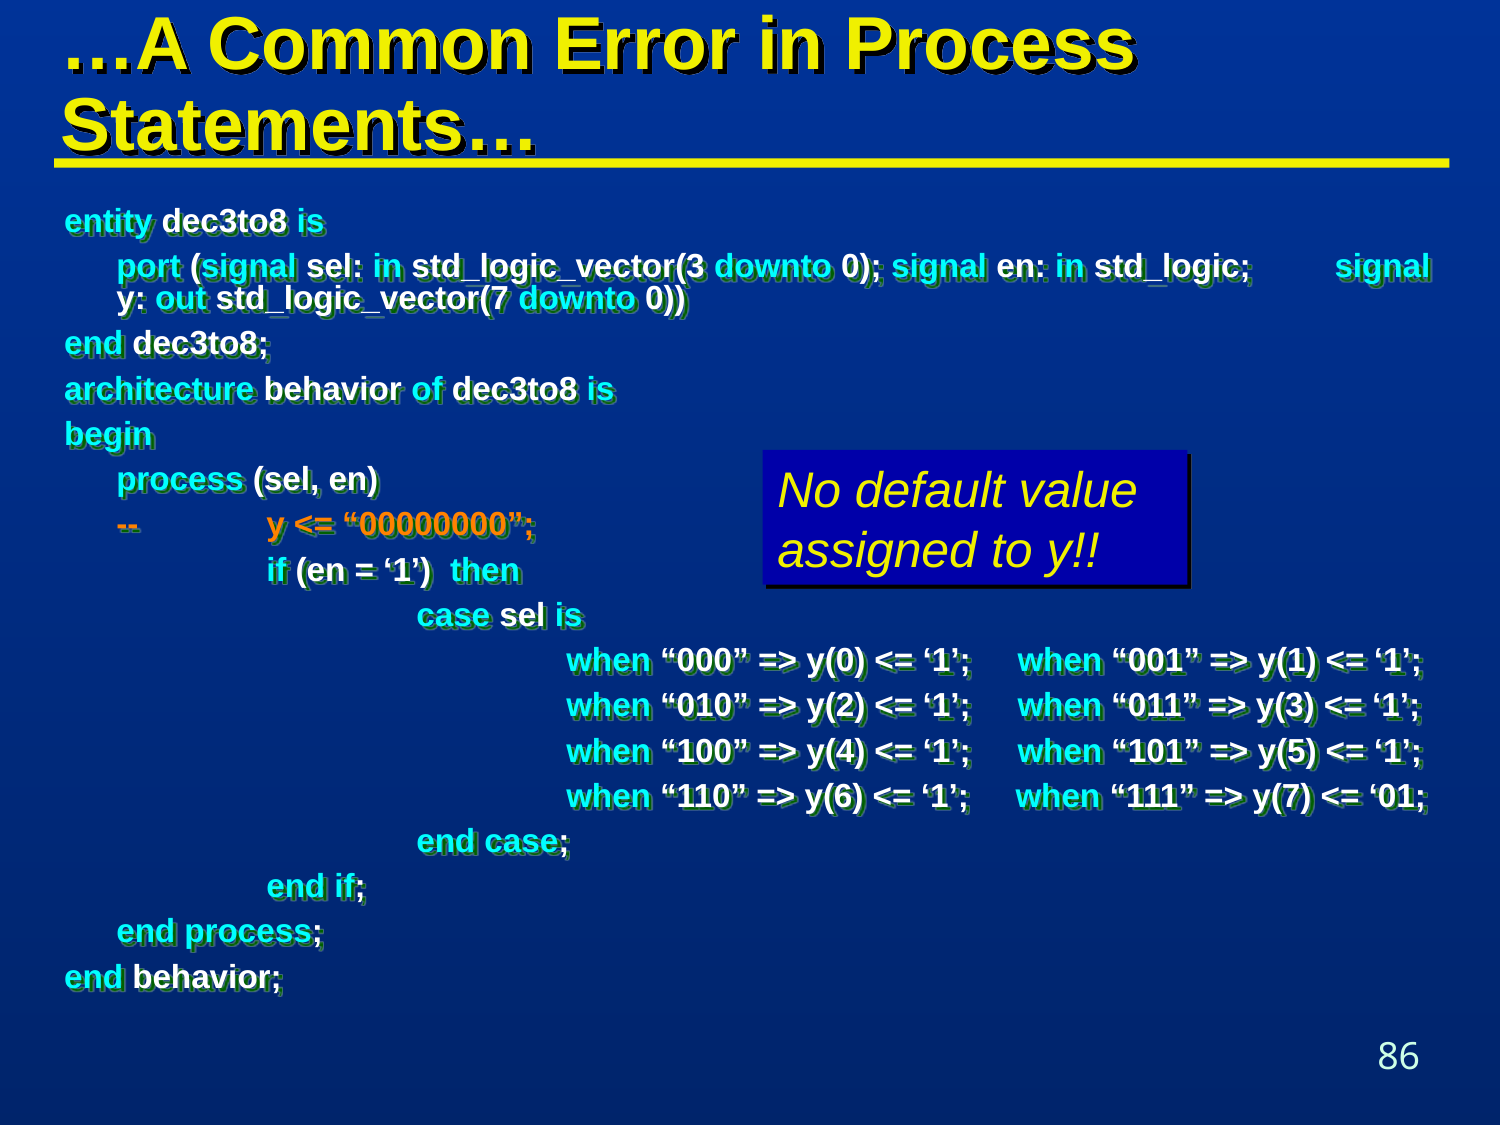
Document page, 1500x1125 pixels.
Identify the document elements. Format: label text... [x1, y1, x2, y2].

list entity dec3to8 is port (signal sel: in std_logic_vector(3 downto 0); signal en: in std_logic; signal y: out std_logic_vector(7 downto 0)) end dec3to8; architecture behavior of dec3to8 is begin process (sel, en) -- y <= “00000000”; if (en = ‘1’) then case sel is when “000” => y(0) <= ‘1’; when “001” => y(1) <= ‘1’; when “010” => y(2) <= ‘1’; when “011” => y(3) <= ‘1’; when “100” => y(4) <= ‘1’; when “101” => y(5) <= ‘1’; when “110” => y(6) <= ‘1’; when “111” => y(7) <= ‘01; end case; end if; end process; end behavior; [50, 200, 1449, 1079]
text_box No default value assigned to y!! [762, 449, 1188, 585]
title …A Common Error in Process Statements… [46, 33, 1455, 139]
